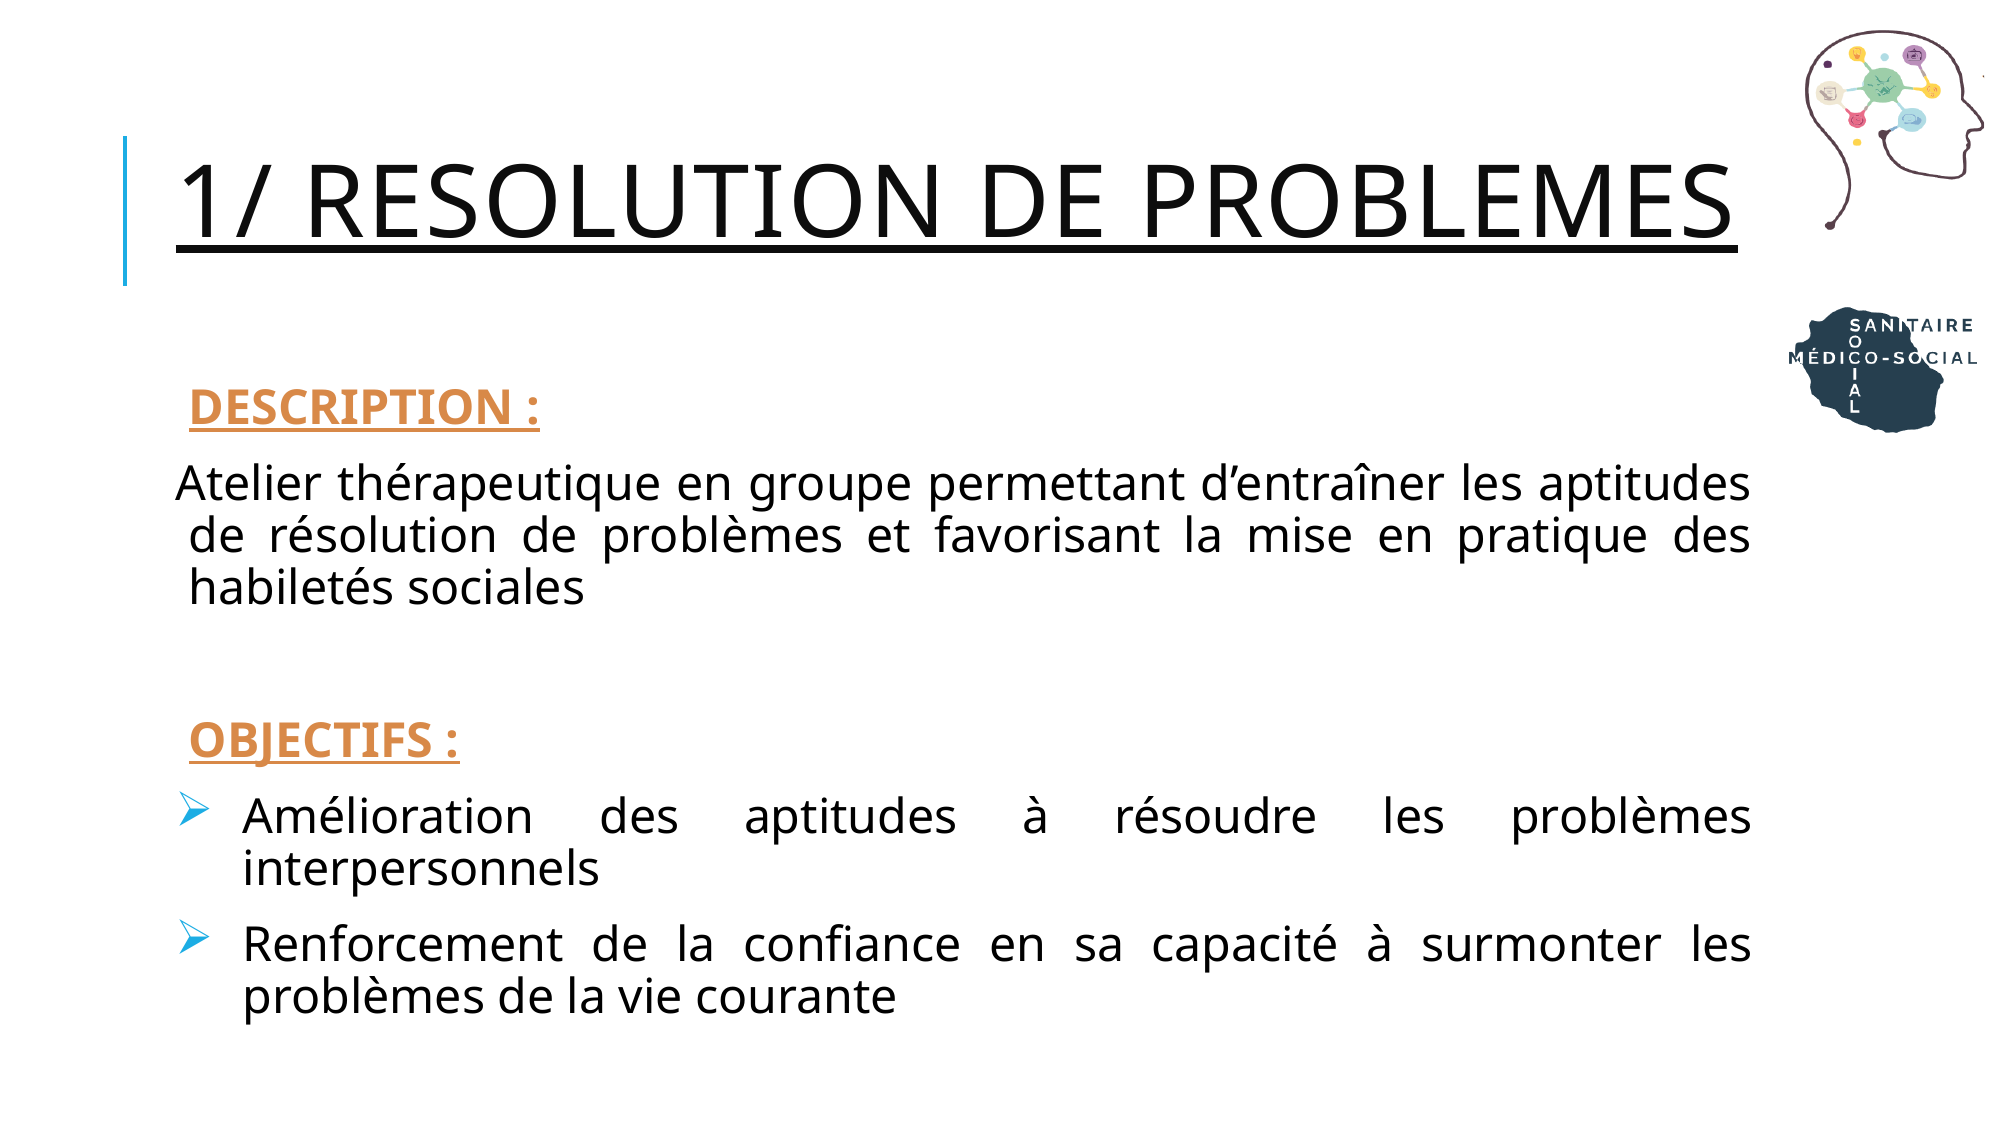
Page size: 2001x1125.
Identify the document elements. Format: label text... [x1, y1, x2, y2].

title 1/ RESOLUTION DE PROBLEMES [160, 146, 1756, 393]
picture [1776, 301, 2000, 449]
list DESCRIPTION : Atelier thérapeutique en groupe permettant d’entraîner les aptitudes de résolution de problèmes et favorisant la mise en pratique des habiletés sociales OBJECTIFS : Amélioration des aptitudes à résoudre les problèmes interpersonnels Renforcement de la confiance en sa capacité à surmonter les problèmes de la vie courante [168, 375, 1763, 1035]
picture [1762, 24, 1985, 270]
